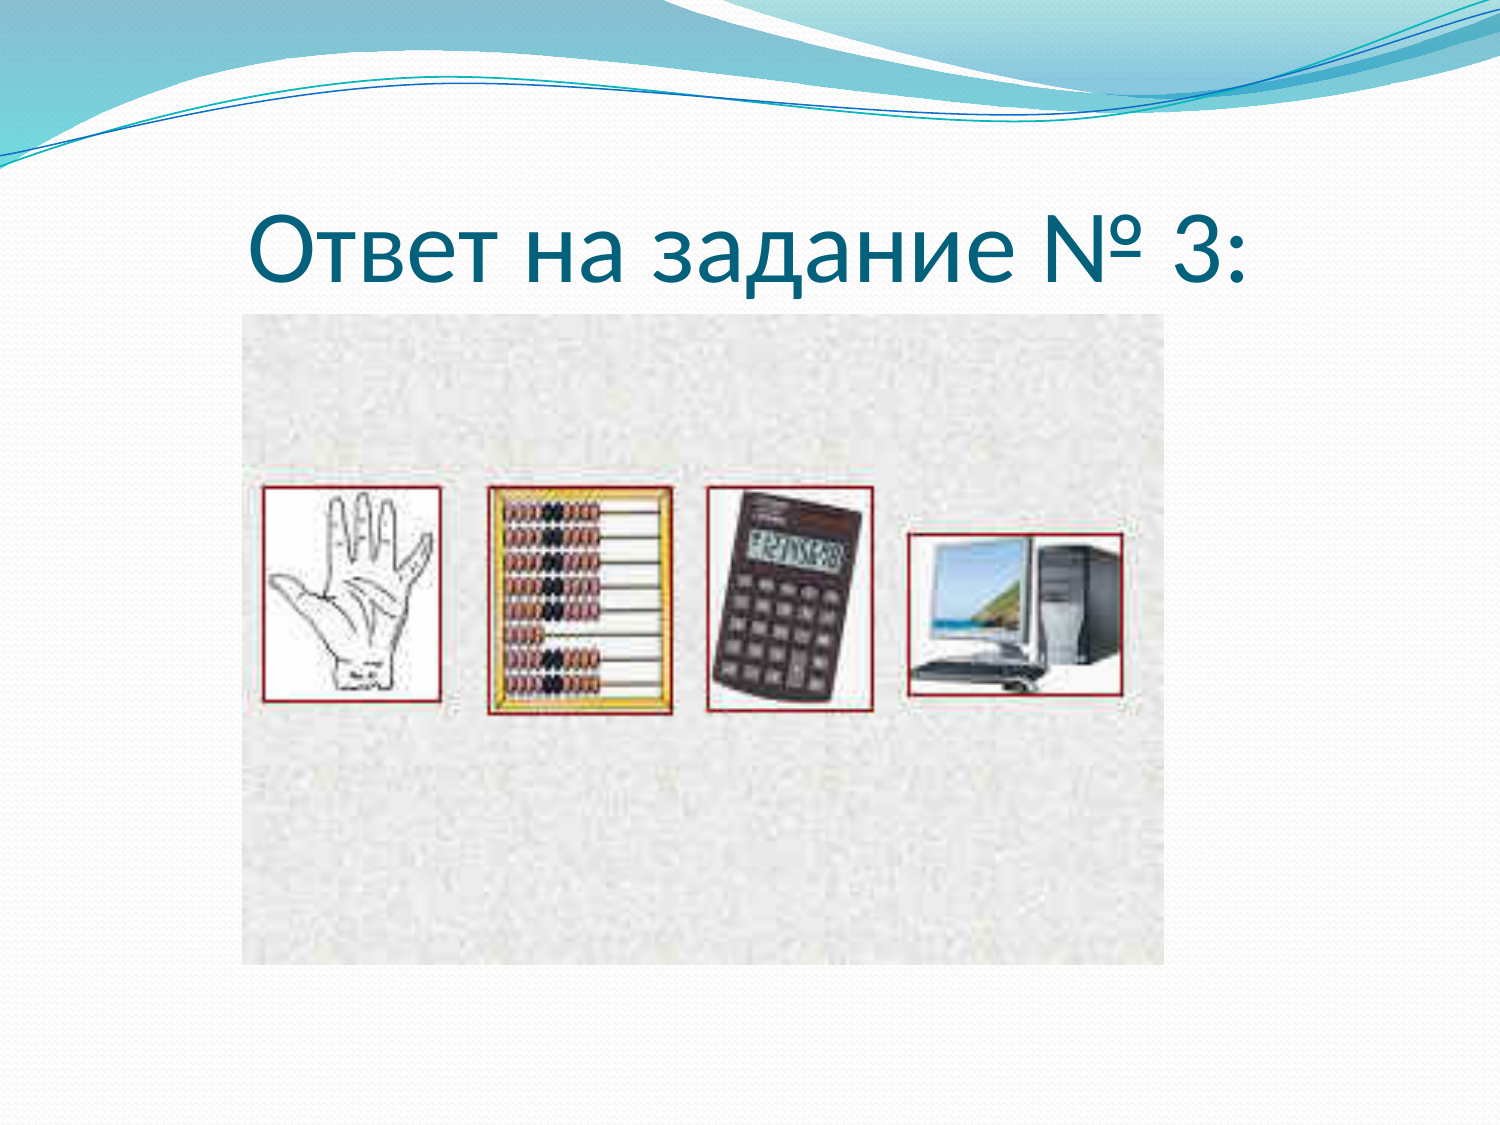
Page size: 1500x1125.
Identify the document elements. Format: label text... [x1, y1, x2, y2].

title Ответ на задание № 3: [75, 115, 1425, 303]
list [241, 314, 1164, 965]
